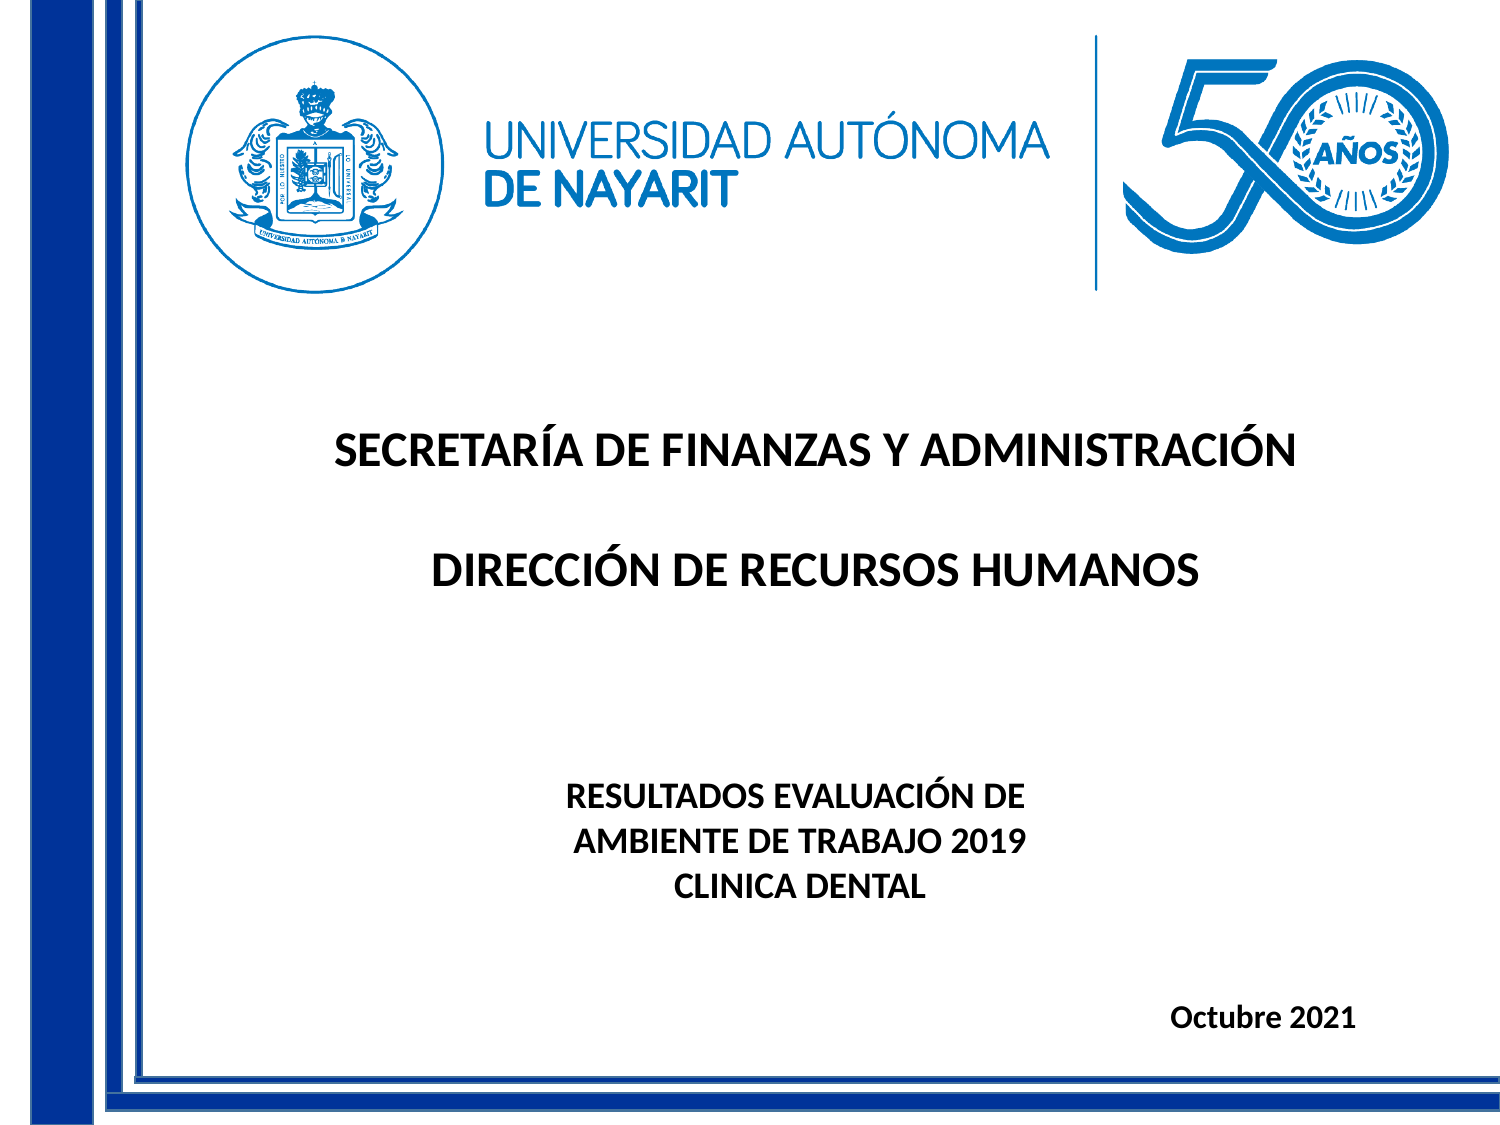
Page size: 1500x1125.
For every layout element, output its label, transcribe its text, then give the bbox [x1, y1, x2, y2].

text_box [30, 0, 94, 1125]
text_box [134, 1076, 1500, 1084]
picture [184, 34, 1449, 294]
text_box RESULTADOS EVALUACIÓN DE AMBIENTE DE TRABAJO 2019 CLINICA DENTAL [551, 763, 1050, 913]
text_box Octubre 2021 [1155, 987, 1372, 1043]
text_box [105, 1092, 1500, 1112]
text_box [105, 0, 123, 1092]
text_box SECRETARÍA DE FINANZAS Y ADMINISTRACIÓN DIRECCIÓN DE RECURSOS HUMANOS [319, 408, 1313, 604]
text_box [135, 0, 143, 1076]
